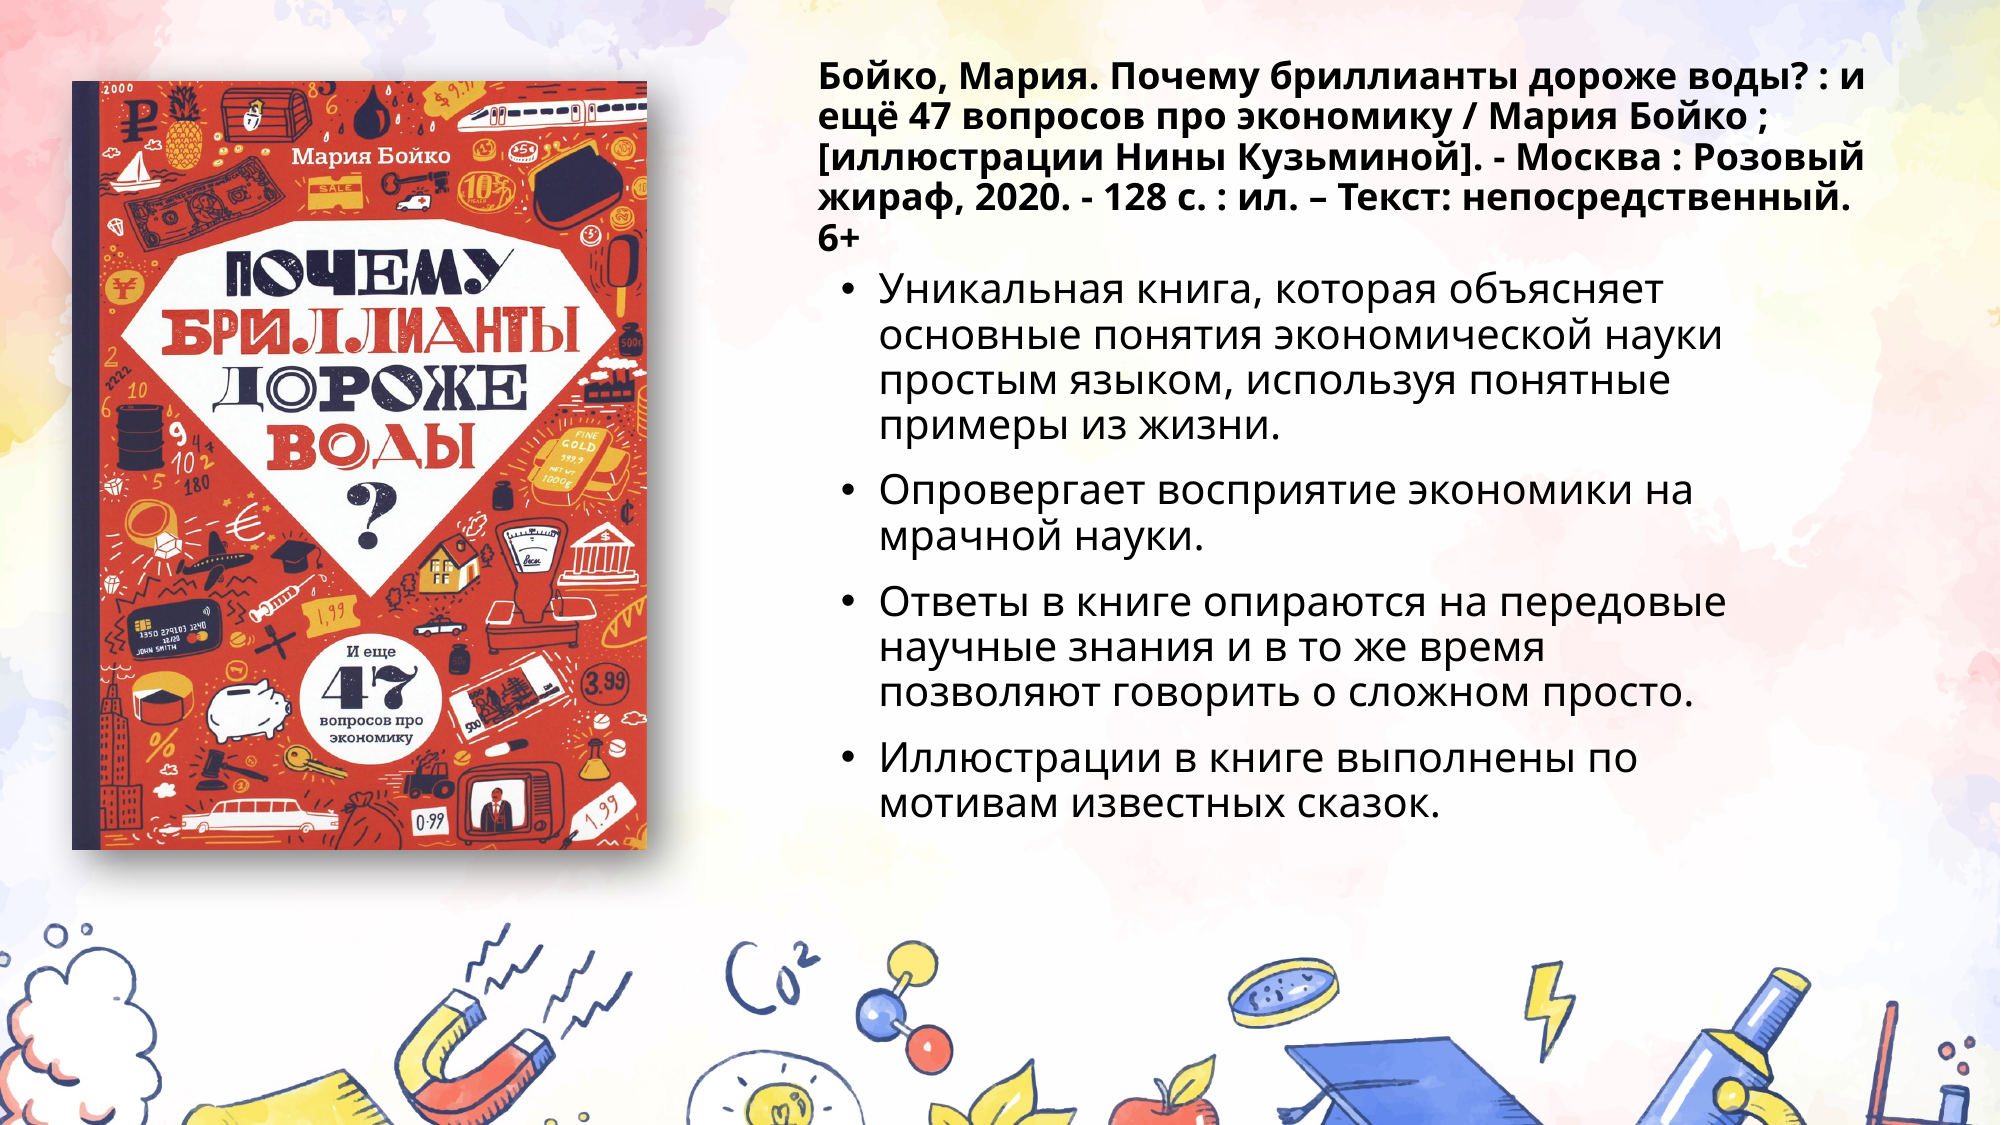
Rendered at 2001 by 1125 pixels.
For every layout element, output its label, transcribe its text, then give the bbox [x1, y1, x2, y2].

picture [0, 0, 2000, 1125]
text_box Уникальная книга, которая объясняет основные понятия экономической науки простым языком, используя понятные примеры из жизни. Опровергает восприятие экономики на мрачной науки. Ответы в книге опираются на передовые научные знания и в то же время позволяют говорить о сложном просто. Иллюстрации в книге выполнены по мотивам известных сказок. [825, 260, 1769, 838]
title Бойко, Мария. Почему бриллианты дороже воды? : и ещё 47 вопросов про экономику / Мария Бойко ; [иллюстрации Нины Кузьминой]. - Москва : Розовый жираф, 2020. - 128 с. : ил. – Текст: непосредственный. 6+ [802, 0, 1911, 317]
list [72, 81, 647, 850]
